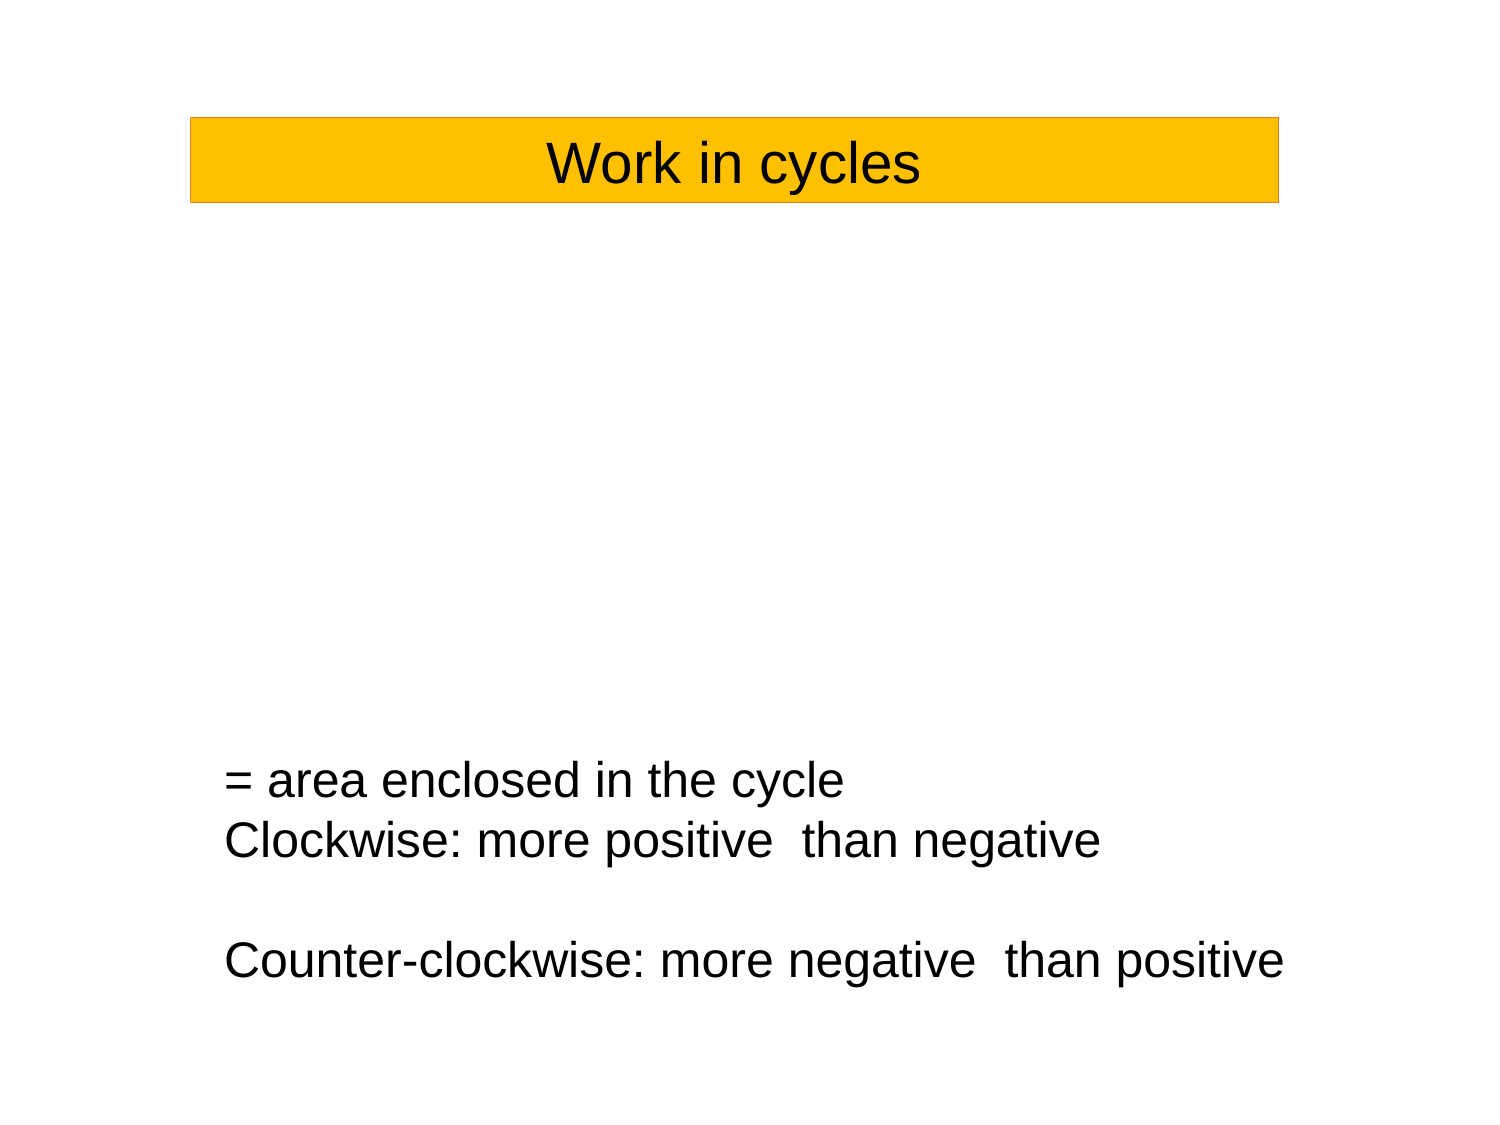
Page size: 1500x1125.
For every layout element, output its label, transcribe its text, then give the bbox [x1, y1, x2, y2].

text_box Work in cycles [190, 117, 1279, 203]
